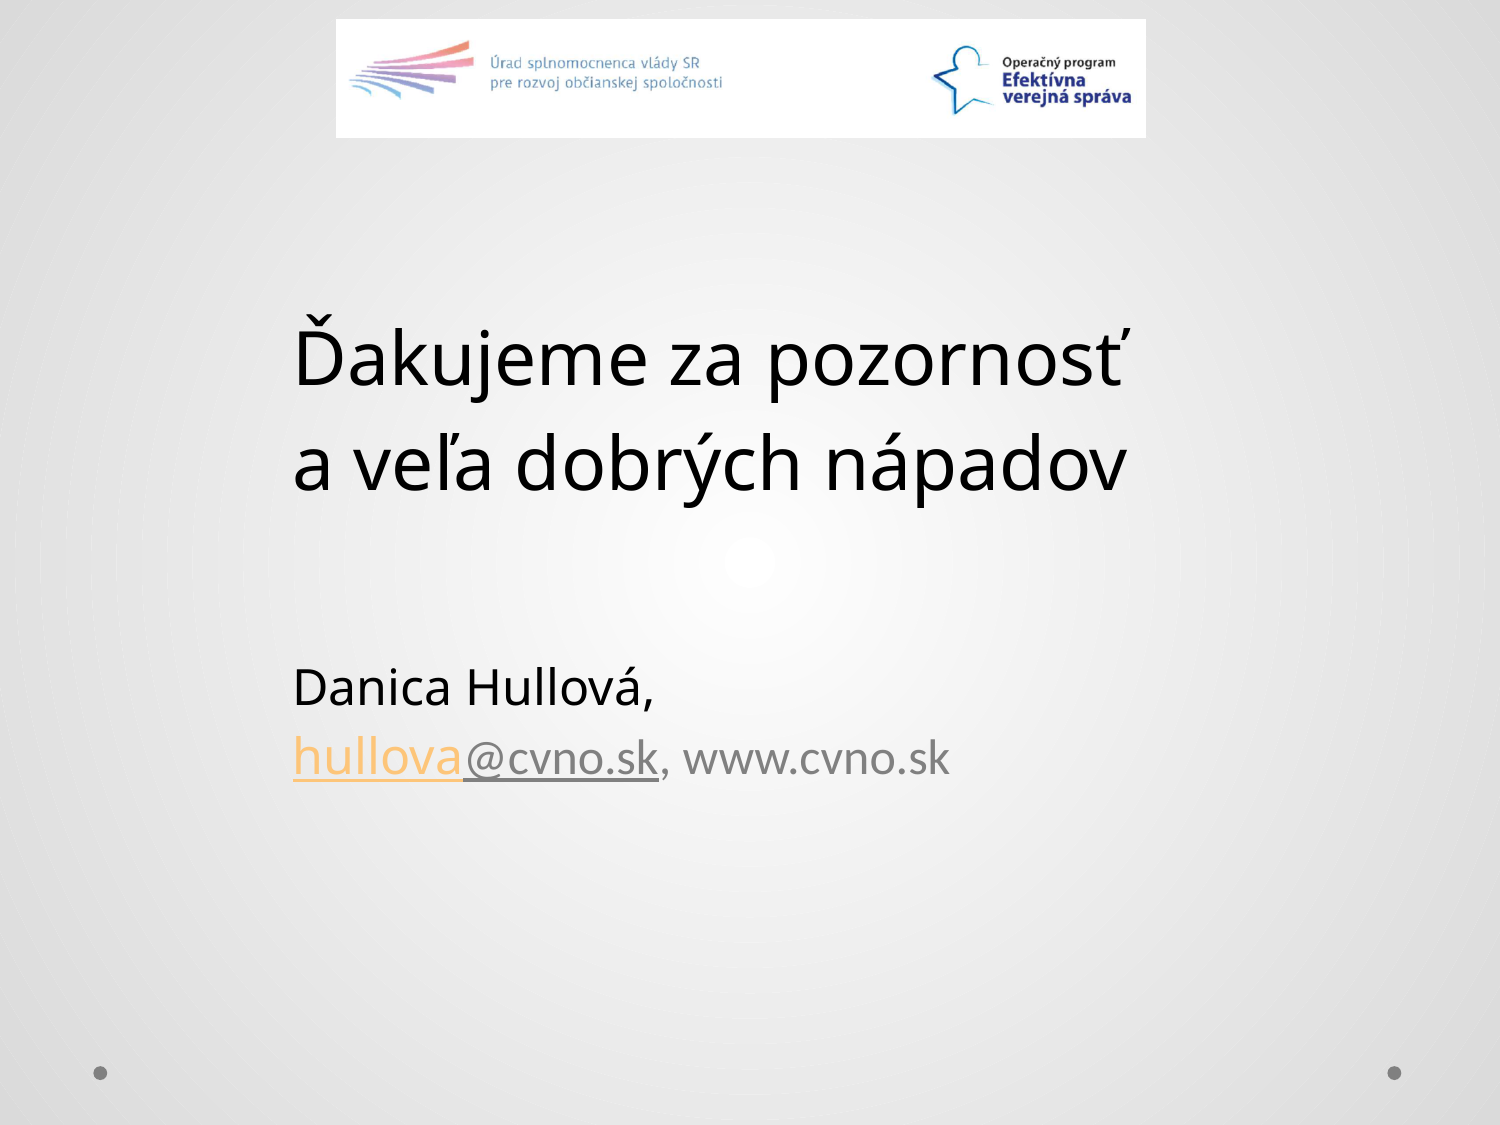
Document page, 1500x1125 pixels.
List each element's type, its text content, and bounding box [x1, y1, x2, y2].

list Ďakujeme za pozornosť a veľa dobrých nápadov Danica Hullová, hullova@cvno.sk, www.cvno.sk [277, 302, 1238, 956]
picture [336, 18, 1147, 138]
